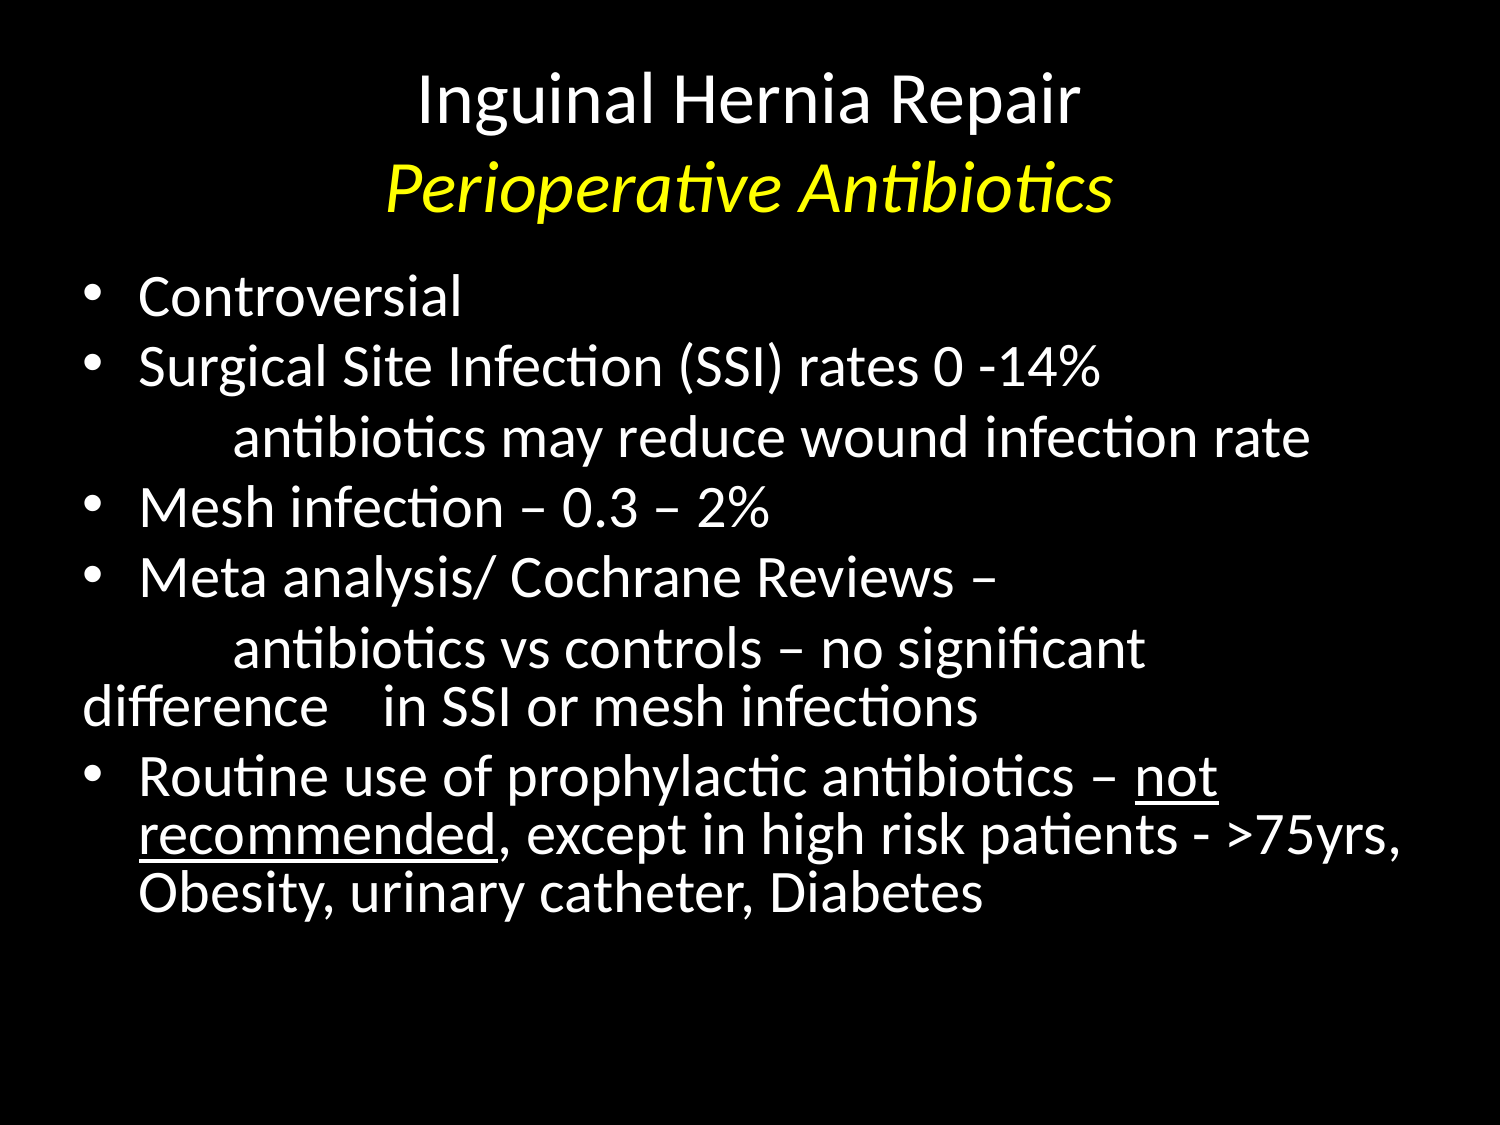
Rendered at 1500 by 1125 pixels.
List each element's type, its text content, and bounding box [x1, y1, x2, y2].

list Controversial Surgical Site Infection (SSI) rates 0 -14% antibiotics may reduce wound infection rate Mesh infection – 0.3 – 2% Meta analysis/ Cochrane Reviews – antibiotics vs controls – no significant difference in SSI or mesh infections Routine use of prophylactic antibiotics – not recommended, except in high risk patients - >75yrs, Obesity, urinary catheter, Diabetes [74, 261, 1426, 1006]
title Inguinal Hernia Repair Perioperative Antibiotics [74, 44, 1426, 234]
